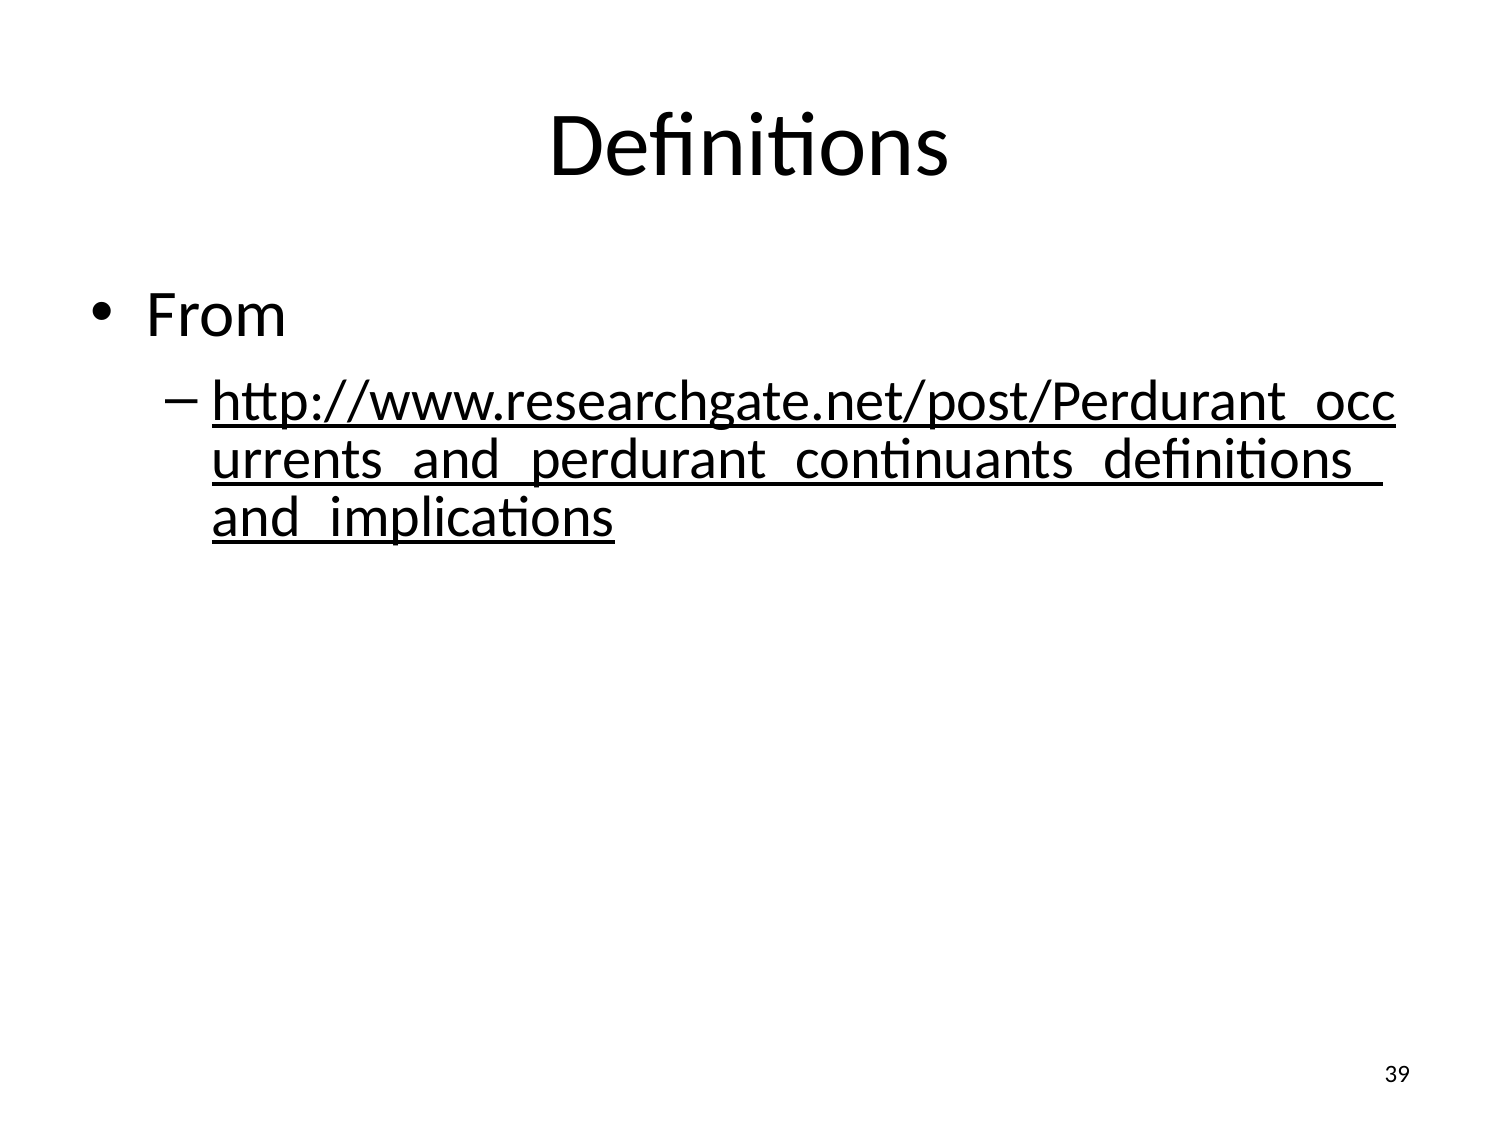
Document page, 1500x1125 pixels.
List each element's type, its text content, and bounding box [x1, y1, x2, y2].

title Definitions [75, 45, 1425, 233]
slide_number 39 [1074, 1042, 1425, 1103]
list From http://www.researchgate.net/post/Perdurant_occurrents_and_perdurant_continuants_definitions_and_implications [75, 262, 1425, 1005]
